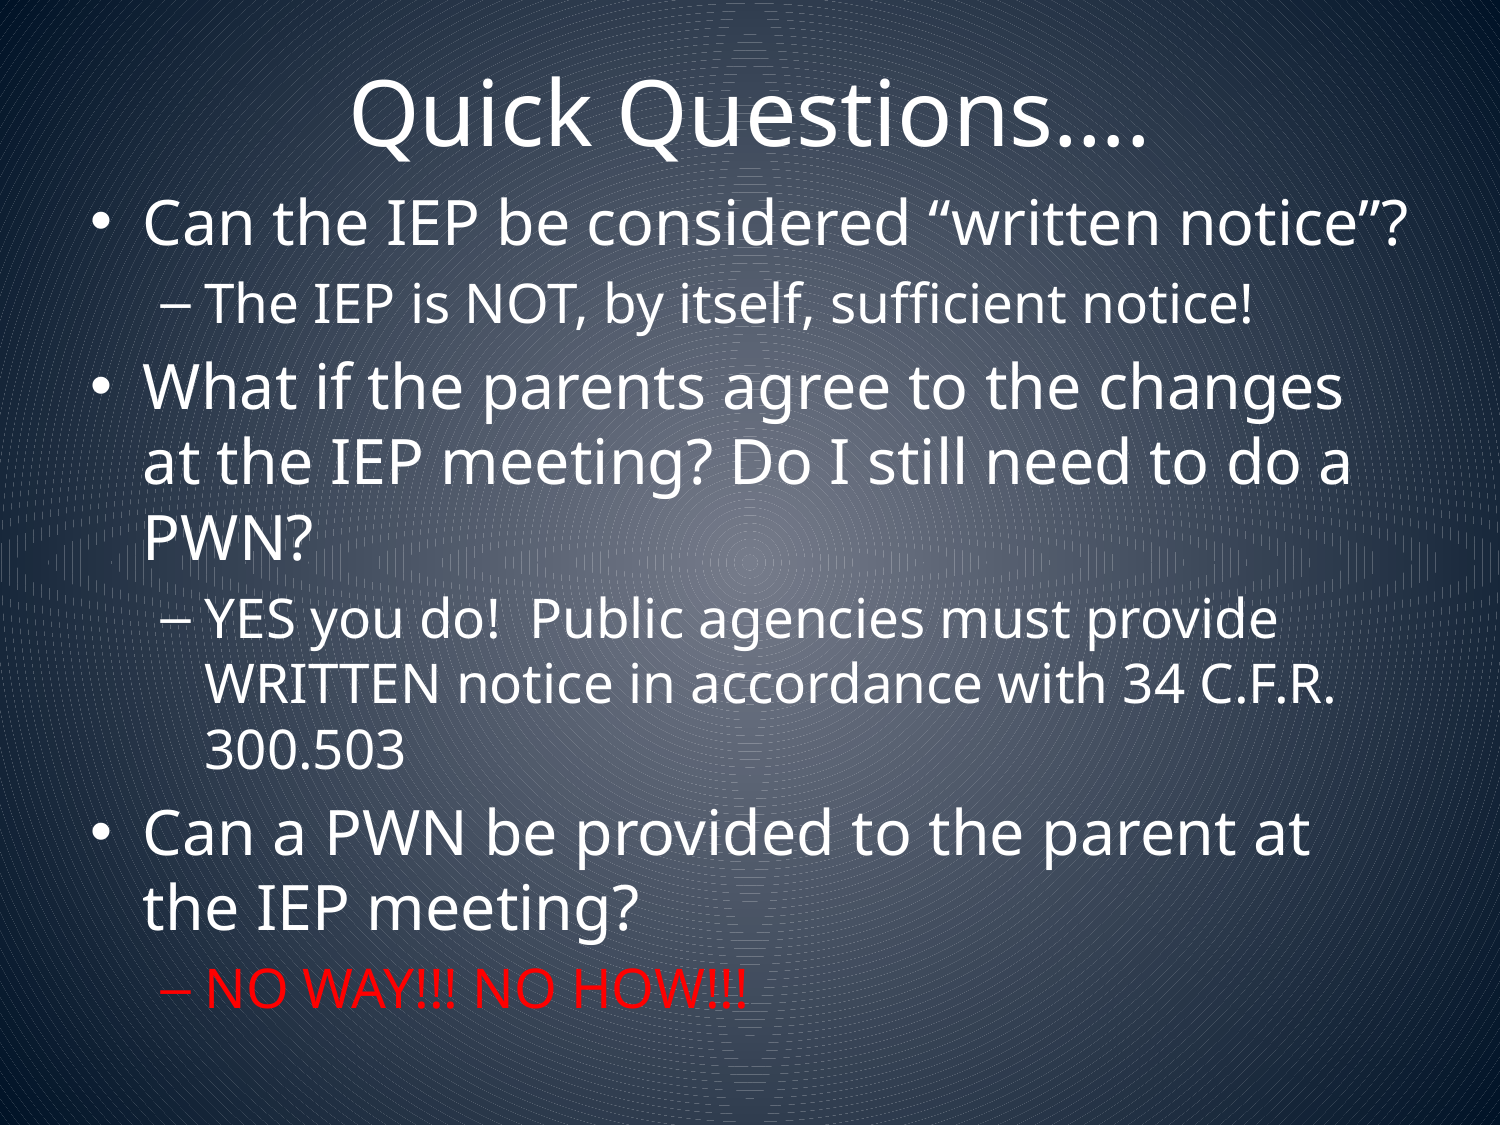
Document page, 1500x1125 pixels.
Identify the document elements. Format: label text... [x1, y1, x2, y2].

title Quick Questions…. [75, 45, 1425, 174]
list Can the IEP be considered “written notice”? The IEP is NOT, by itself, sufficient notice! What if the parents agree to the changes at the IEP meeting? Do I still need to do a PWN? YES you do! Public agencies must provide WRITTEN notice in accordance with 34 C.F.R. 300.503 Can a PWN be provided to the parent at the IEP meeting? NO WAY!!! NO HOW!!! [75, 174, 1425, 1063]
